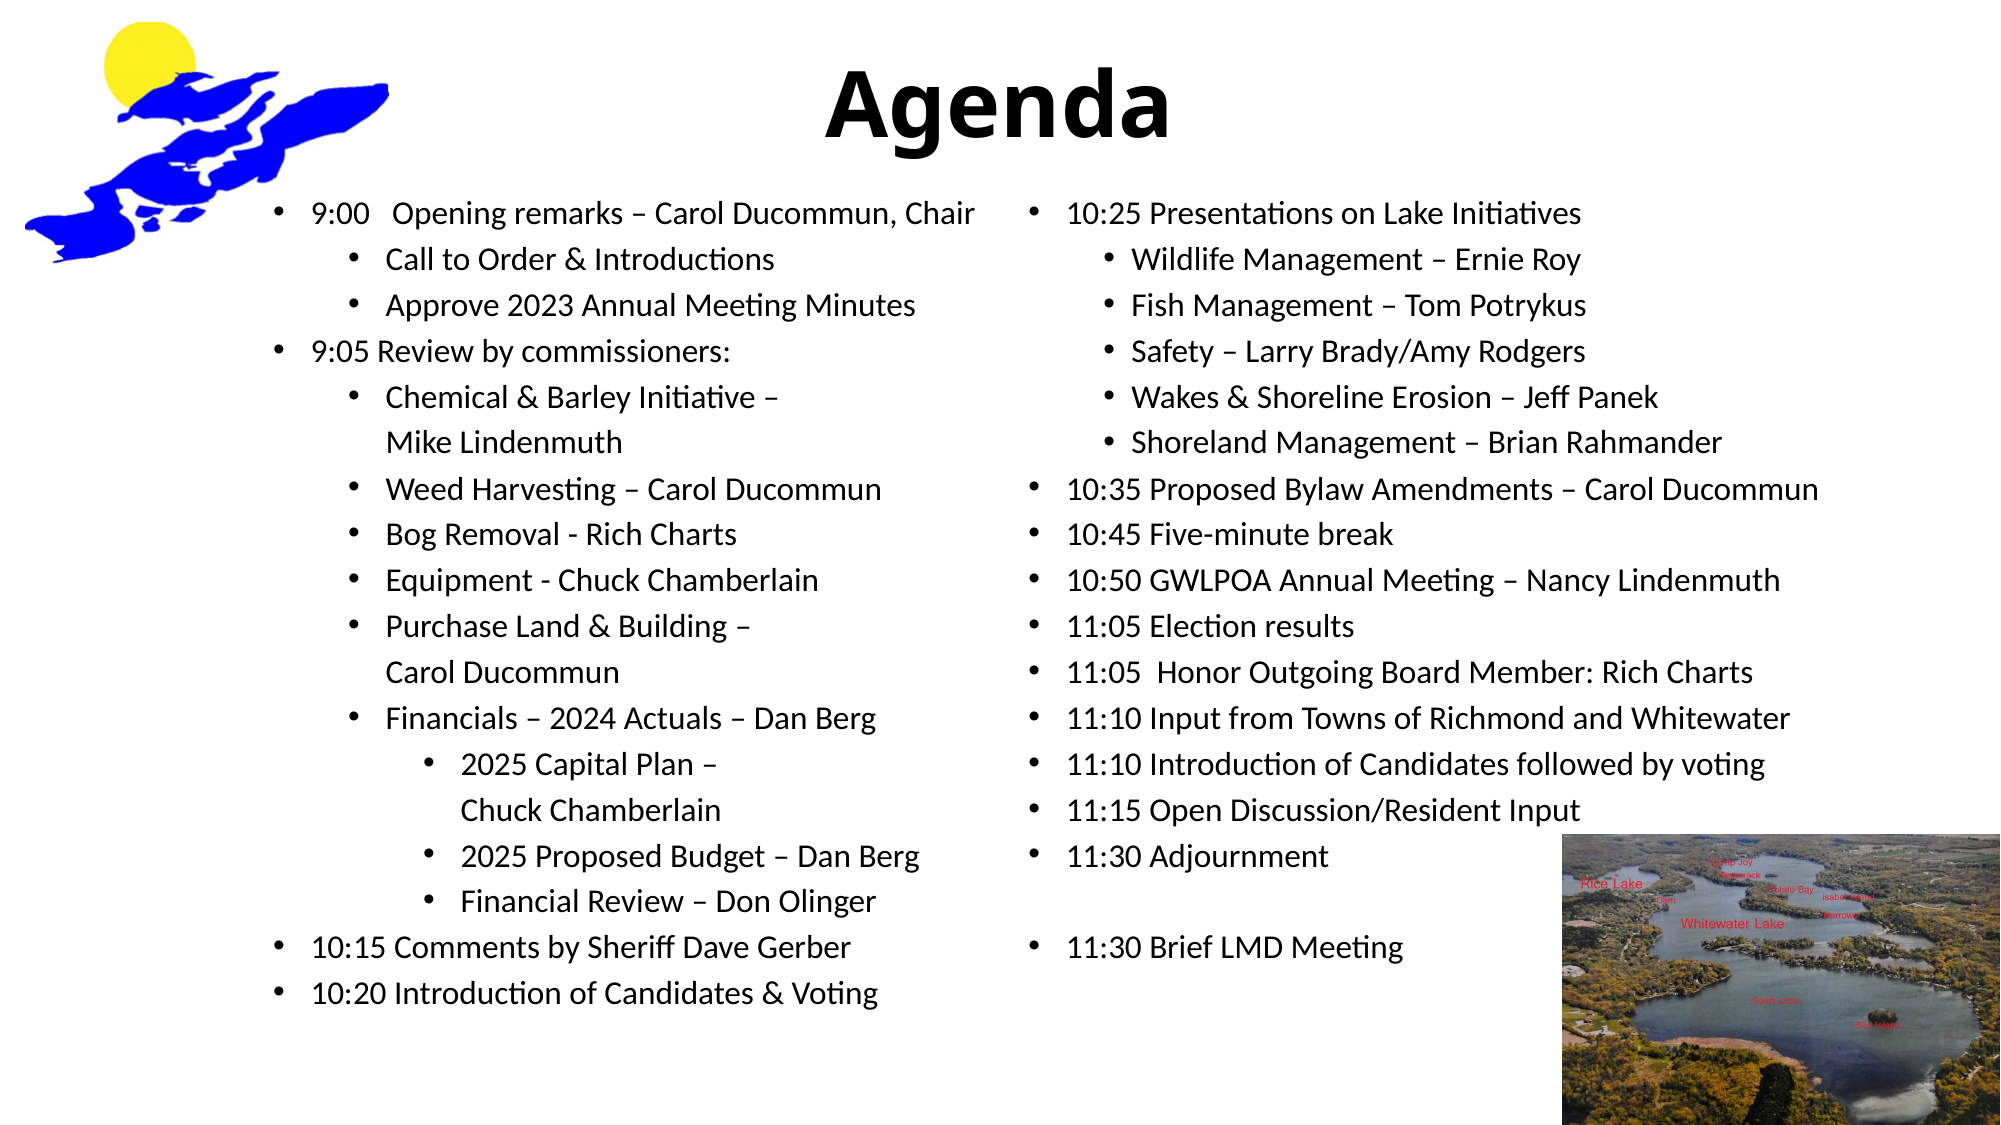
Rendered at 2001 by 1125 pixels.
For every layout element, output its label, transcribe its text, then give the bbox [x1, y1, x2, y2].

title Agenda [137, 15, 1863, 200]
picture [25, 22, 220, 266]
picture [1562, 834, 2000, 1125]
list 10:25 Presentations on Lake Initiatives Wildlife Management – Ernie Roy Fish Management – Tom Potrykus Safety – Larry Brady/Amy Rodgers Wakes & Shoreline Erosion – Jeff Panek Shoreland Management – Brian Rahmander 10:35 Proposed Bylaw Amendments – Carol Ducommun 10:45 Five-minute break 10:50 GWLPOA Annual Meeting – Nancy Lindenmuth 11:05 Election results 11:05 Honor Outgoing Board Member: Rich Charts 11:10 Input from Towns of Richmond and Whitewater 11:10 Introduction of Candidates followed by voting 11:15 Open Discussion/Resident Input 11:30 Adjournment 11:30 Brief LMD Meeting [975, 177, 1884, 1000]
list 9:00 Opening remarks – Carol Ducommun, Chair Call to Order & Introductions Approve 2023 Annual Meeting Minutes 9:05 Review by commissioners: Chemical & Barley Initiative – Mike Lindenmuth Weed Harvesting – Carol Ducommun Bog Removal - Rich Charts Equipment - Chuck Chamberlain Purchase Land & Building – Carol Ducommun Financials – 2024 Actuals – Dan Berg 2025 Capital Plan – Chuck Chamberlain 2025 Proposed Budget – Dan Berg Financial Review – Don Olinger 10:15 Comments by Sheriff Dave Gerber 10:20 Introduction of Candidates & Voting [220, 177, 1000, 1039]
